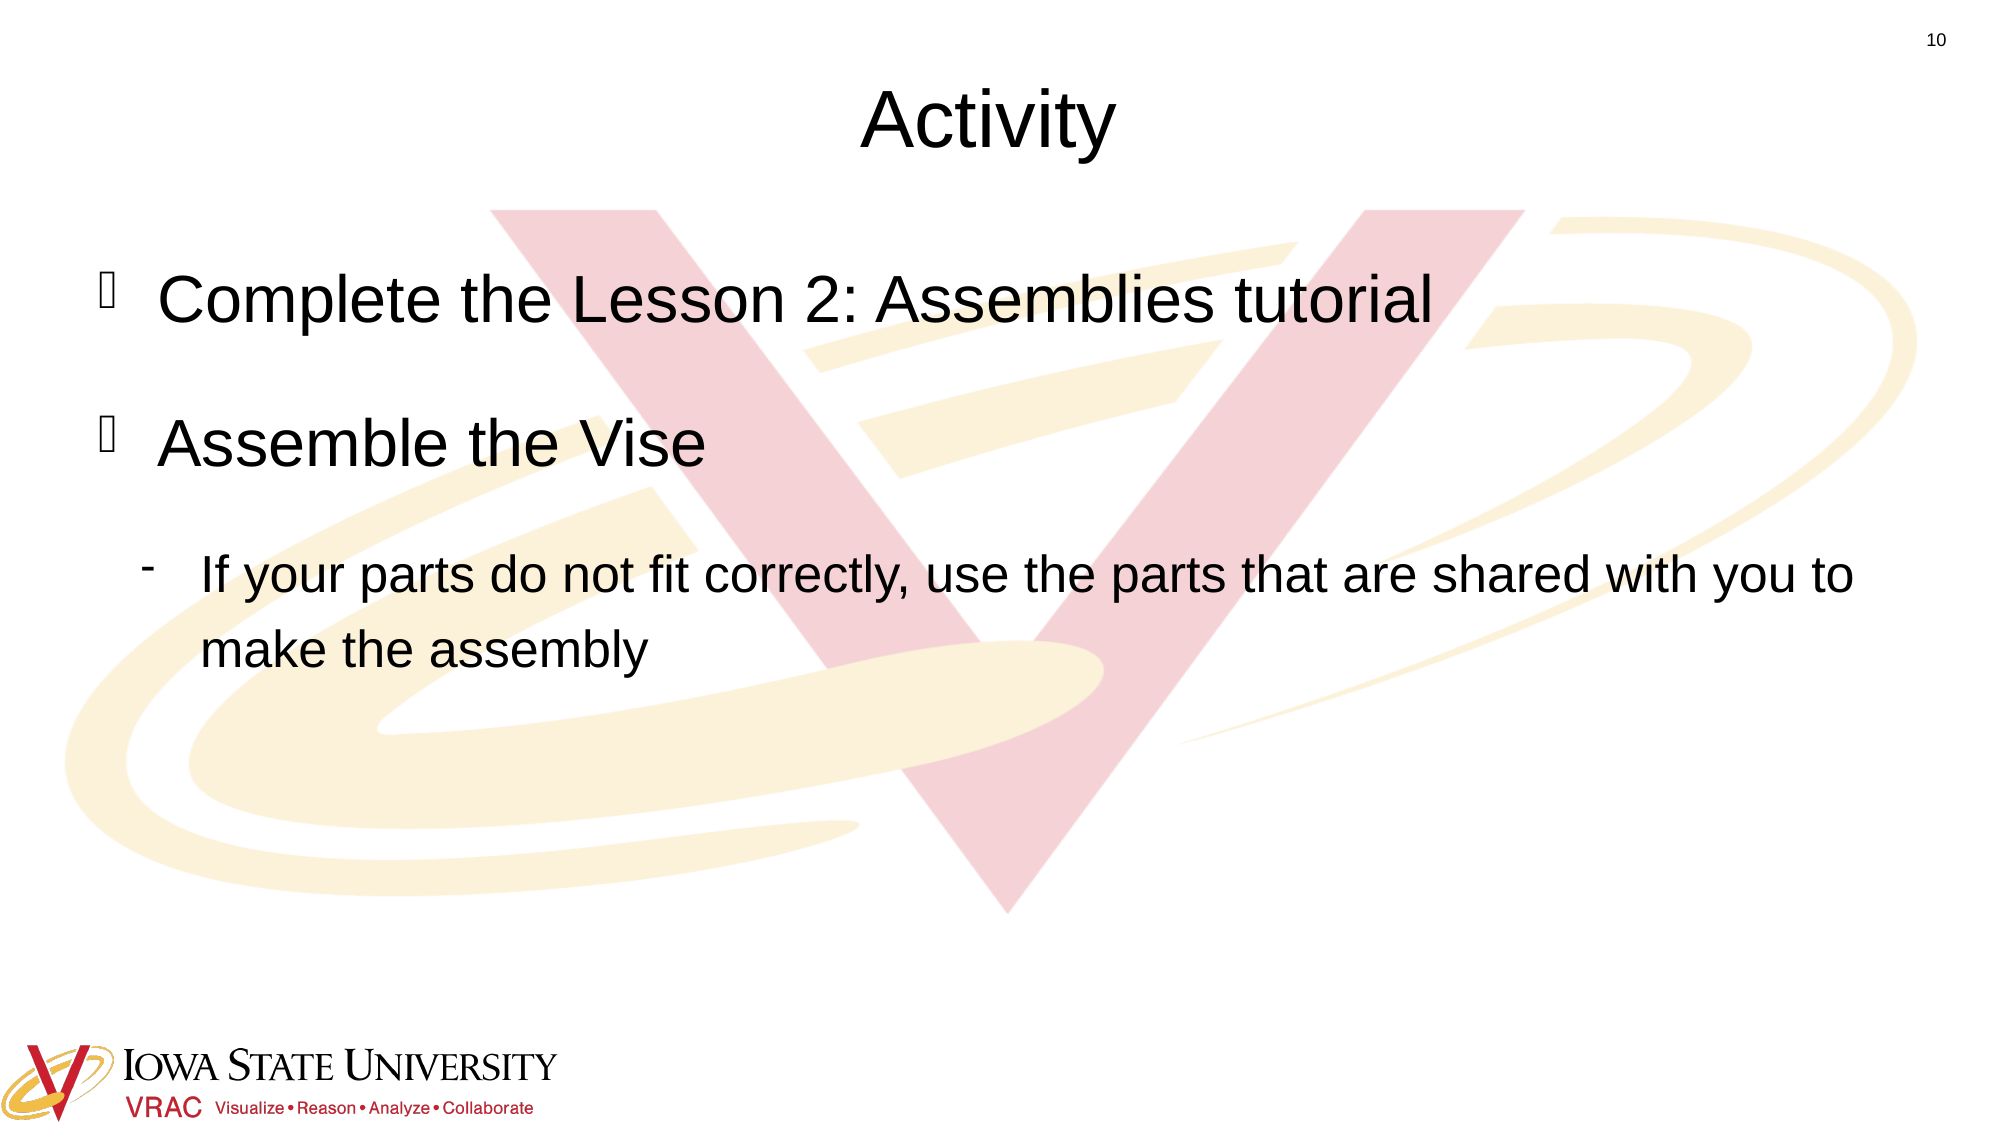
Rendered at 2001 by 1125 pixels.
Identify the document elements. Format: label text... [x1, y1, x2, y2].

title Activity [10, 0, 1989, 247]
list Complete the Lesson 2: Assemblies tutorial Assemble the Vise If your parts do not fit correctly, use the parts that are shared with you to make the assembly [97, 239, 1903, 1032]
picture [0, 1024, 569, 1125]
slide_number 10 [1911, 20, 2000, 81]
